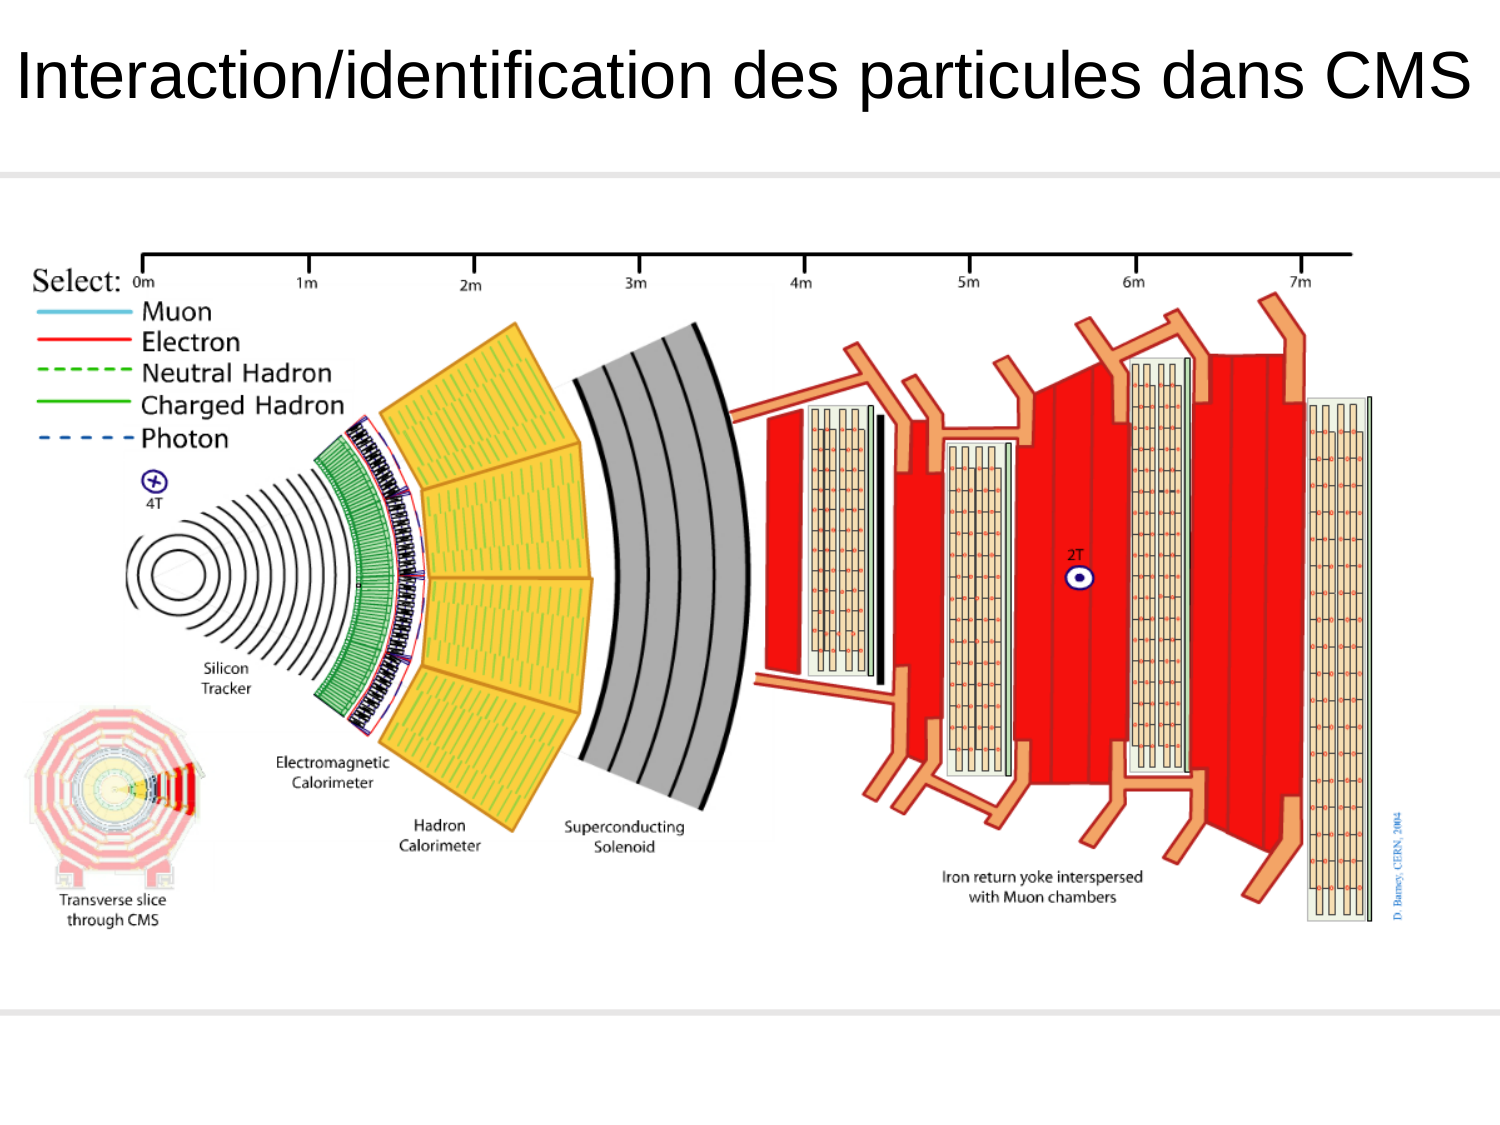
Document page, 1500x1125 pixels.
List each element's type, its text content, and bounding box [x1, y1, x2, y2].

title Interaction/identification des particules dans CMS [0, 24, 1500, 200]
